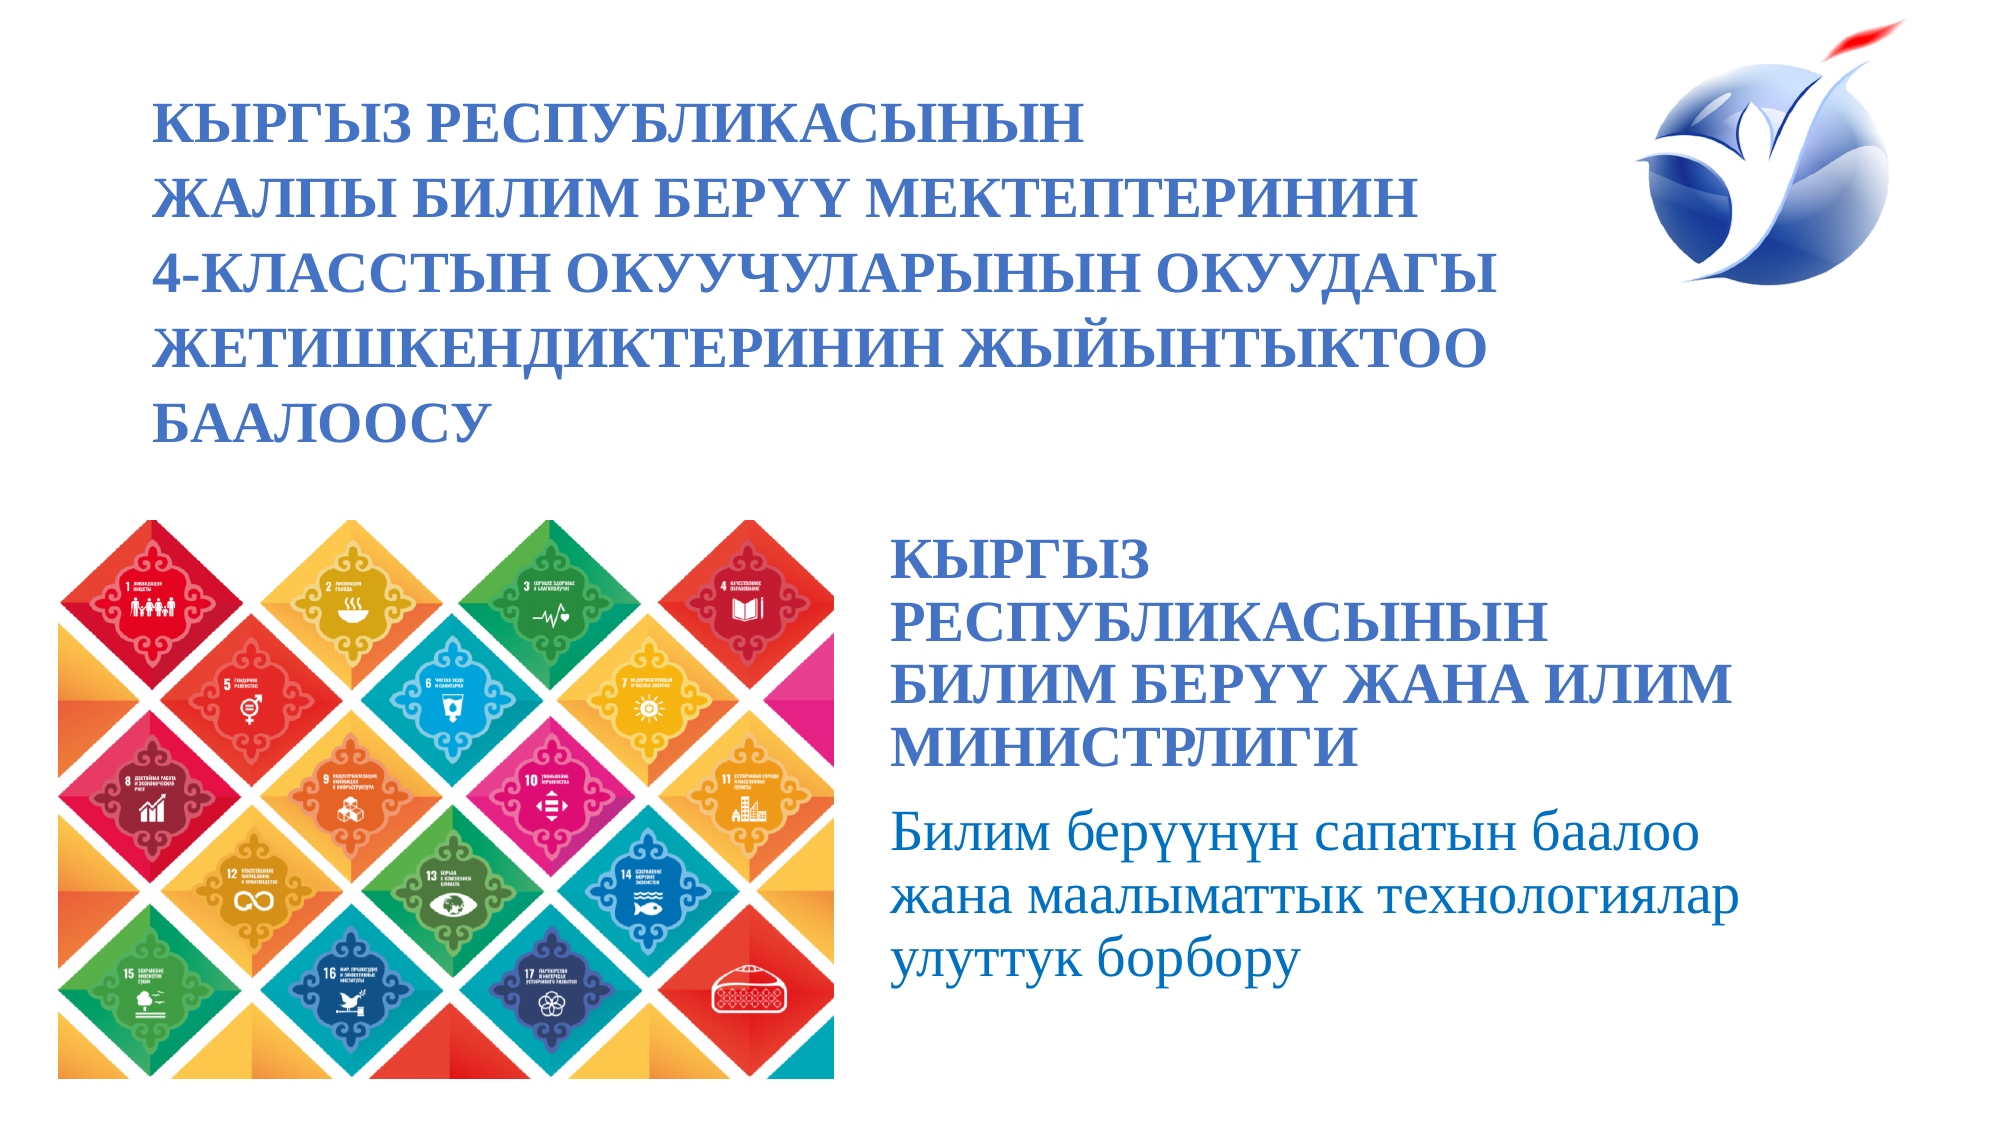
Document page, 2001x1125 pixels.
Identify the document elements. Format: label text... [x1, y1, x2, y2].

title КЫРГЫЗ РЕСПУБЛИКАСЫНЫН ЖАЛПЫ БИЛИМ БЕРҮҮ МЕКТЕПТЕРИНИН 4-КЛАССТЫН ОКУУЧУЛАРЫНЫН ОКУУДАГЫ ЖЕТИШКЕНДИКТЕРИНИН ЖЫЙЫНТЫКТОО БААЛООСУ [137, 156, 1603, 462]
picture [58, 520, 834, 1079]
picture [1558, 0, 2000, 375]
list КЫРГЫЗ РЕСПУБЛИКАСЫНЫН БИЛИМ БЕРҮҮ ЖАНА ИЛИМ МИНИСТРЛИГИ Билим берүүнүн сапатын баалоо жана маалыматтык технологиялар улуттук борбору [875, 520, 1803, 1019]
